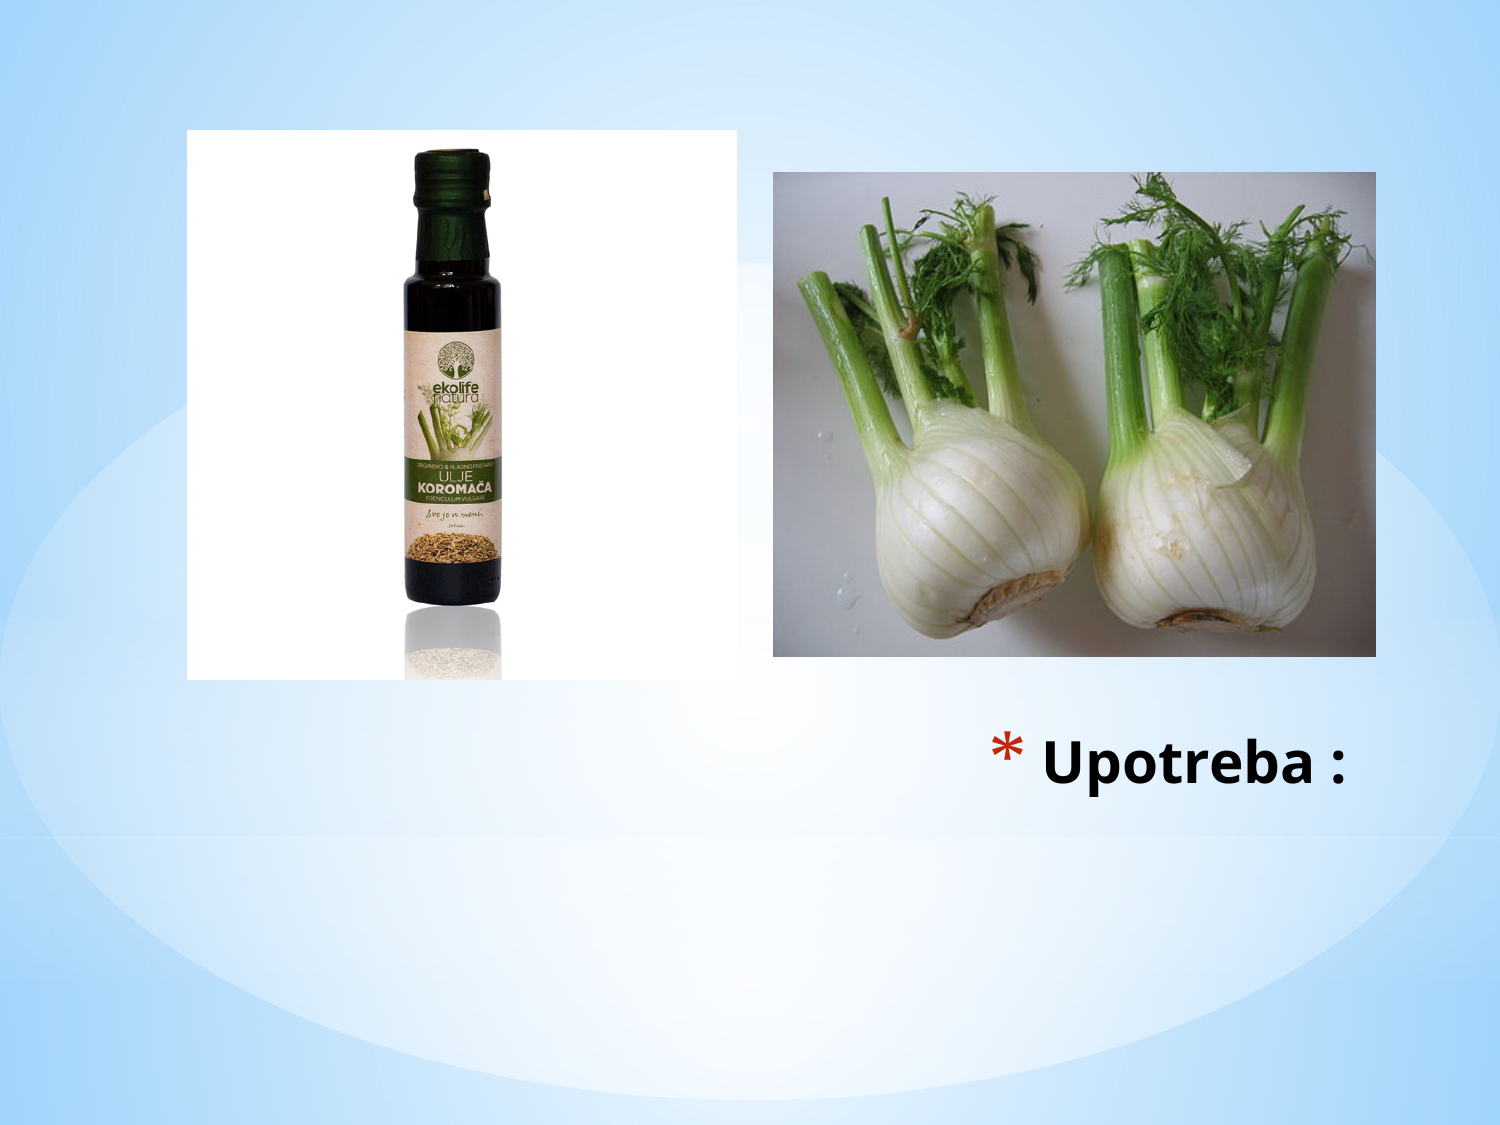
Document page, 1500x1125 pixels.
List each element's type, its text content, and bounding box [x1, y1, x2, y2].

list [187, 130, 737, 680]
title Upotreba : [294, 717, 1363, 905]
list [773, 172, 1377, 658]
